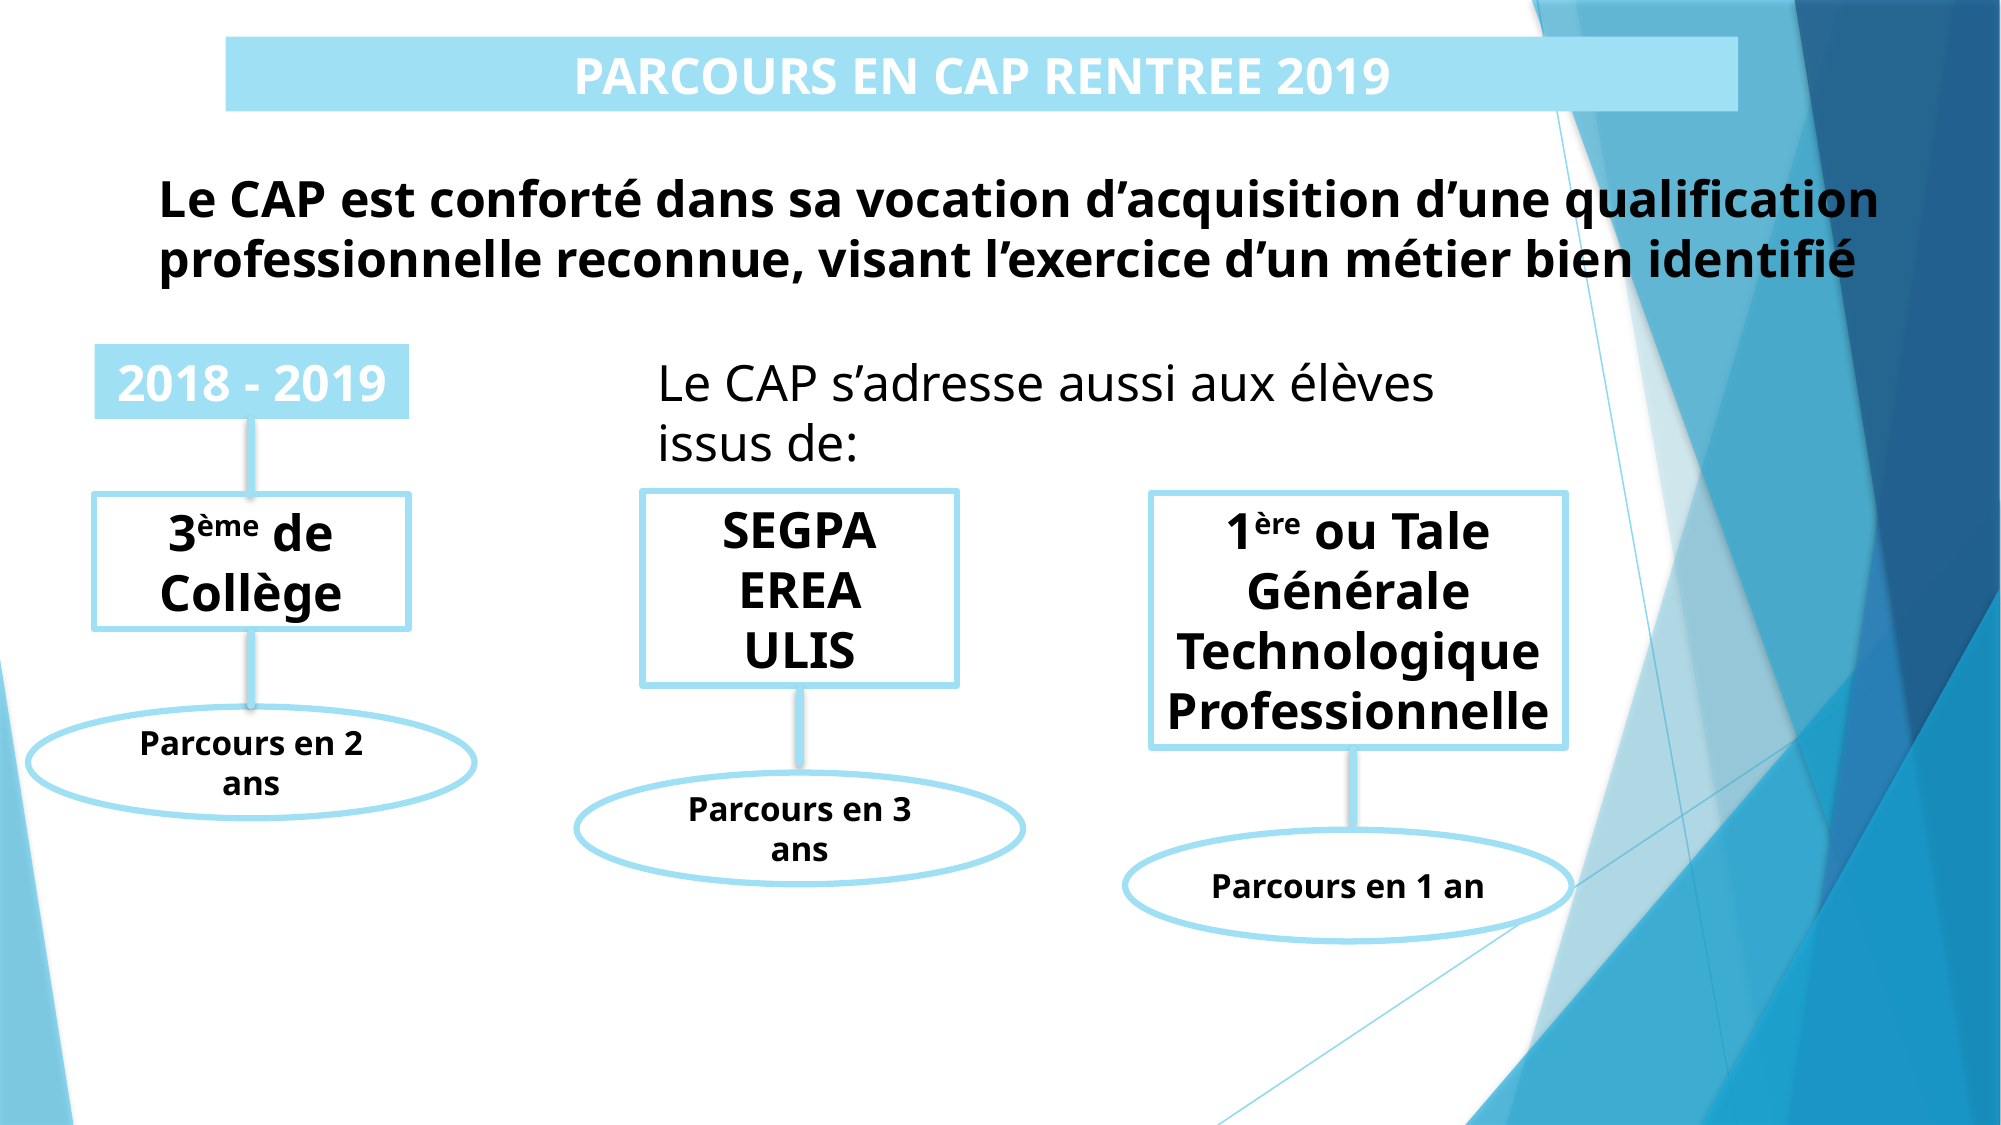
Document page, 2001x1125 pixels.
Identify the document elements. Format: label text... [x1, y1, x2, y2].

text_box Le CAP s’adresse aussi aux élèves issus de: [642, 344, 1503, 479]
text_box Parcours en 1 an [1123, 828, 1574, 943]
text_box 1ère ou Tale Générale Technologique Professionnelle [1151, 492, 1566, 748]
text_box 2018 - 2019 [94, 344, 410, 419]
text_box Parcours en 2 ans [26, 705, 477, 820]
text_box PARCOURS EN CAP RENTREE 2019 [225, 36, 1739, 112]
text_box Le CAP est conforté dans sa vocation d’acquisition d’une qualification professionnelle reconnue, visant l’exercice d’un métier bien identifié [144, 160, 1964, 295]
text_box SEGPA EREA ULIS [642, 490, 958, 686]
text_box Parcours en 3 ans [574, 770, 1025, 886]
text_box 3ème de Collège [94, 494, 409, 629]
